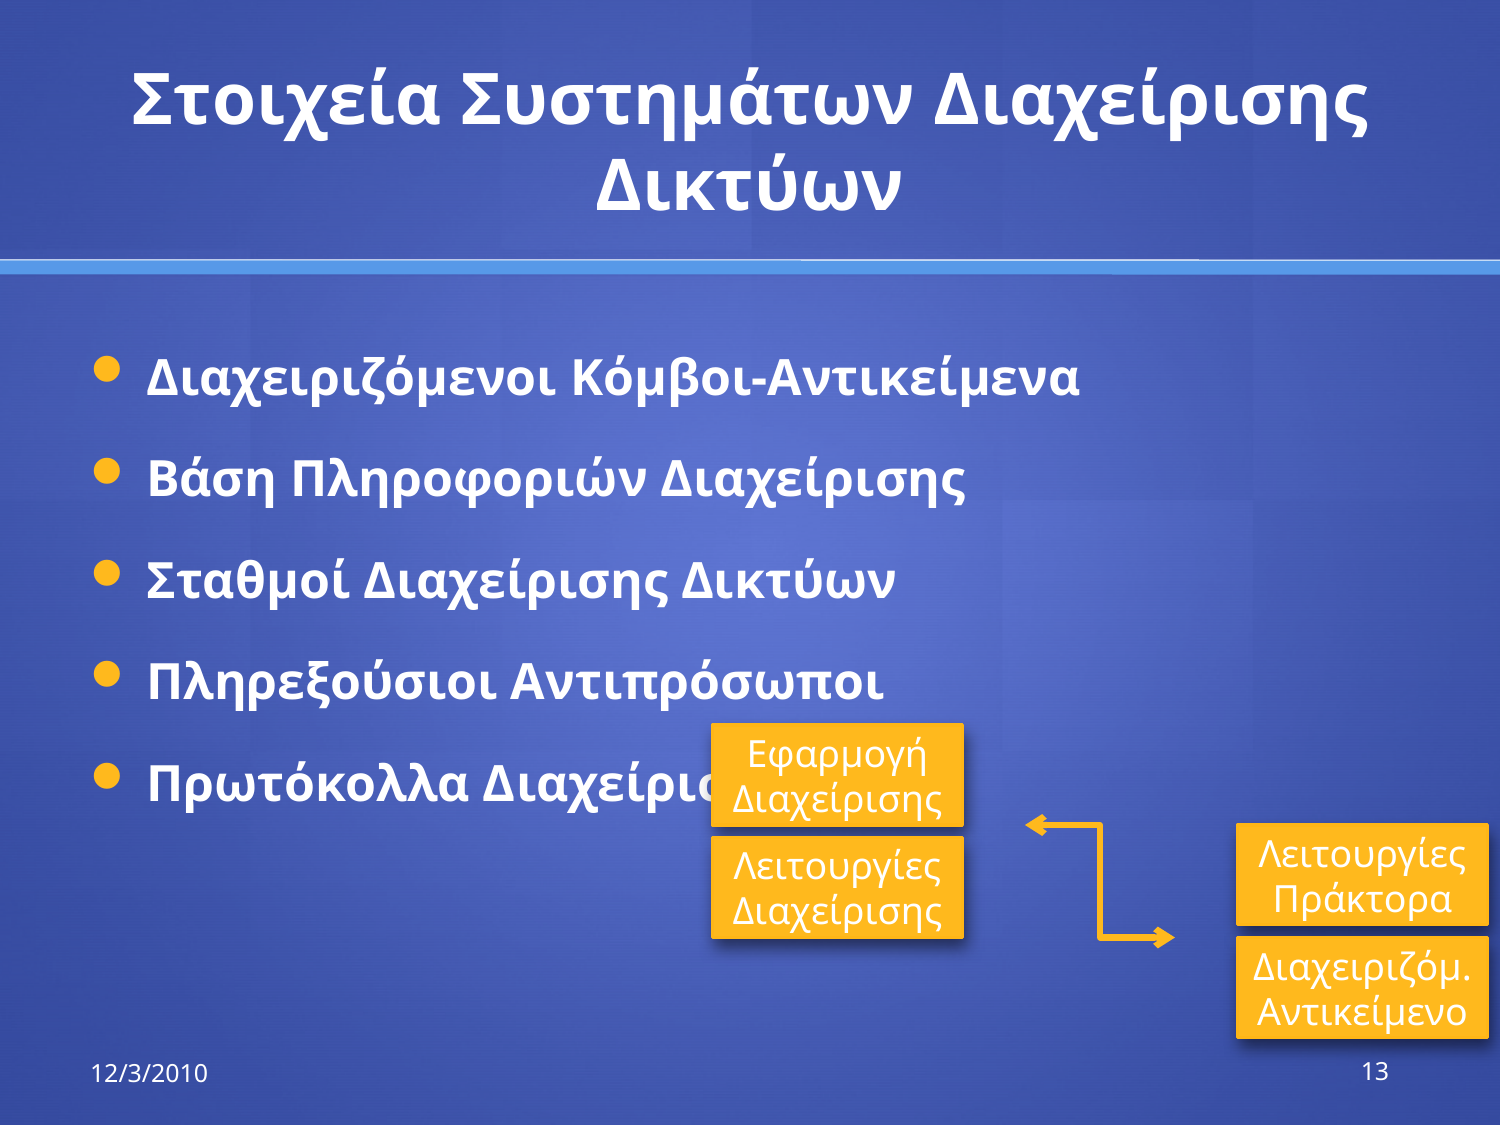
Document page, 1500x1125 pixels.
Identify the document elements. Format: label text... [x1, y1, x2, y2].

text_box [711, 723, 1489, 1039]
list Διαχειριζόμενοι Κόμβοι-Αντικείμενα Βάση Πληροφοριών Διαχείρισης Σταθμοί Διαχείρισης Δικτύων Πληρεξούσιοι Αντιπρόσωποι Πρωτόκολλα Διαχείρισης [75, 337, 1425, 988]
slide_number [75, 1042, 425, 1103]
slide_number 13 [1325, 1062, 1425, 1103]
title Στοιχεία Συστημάτων Διαχείρισης Δικτύων [75, 45, 1425, 233]
